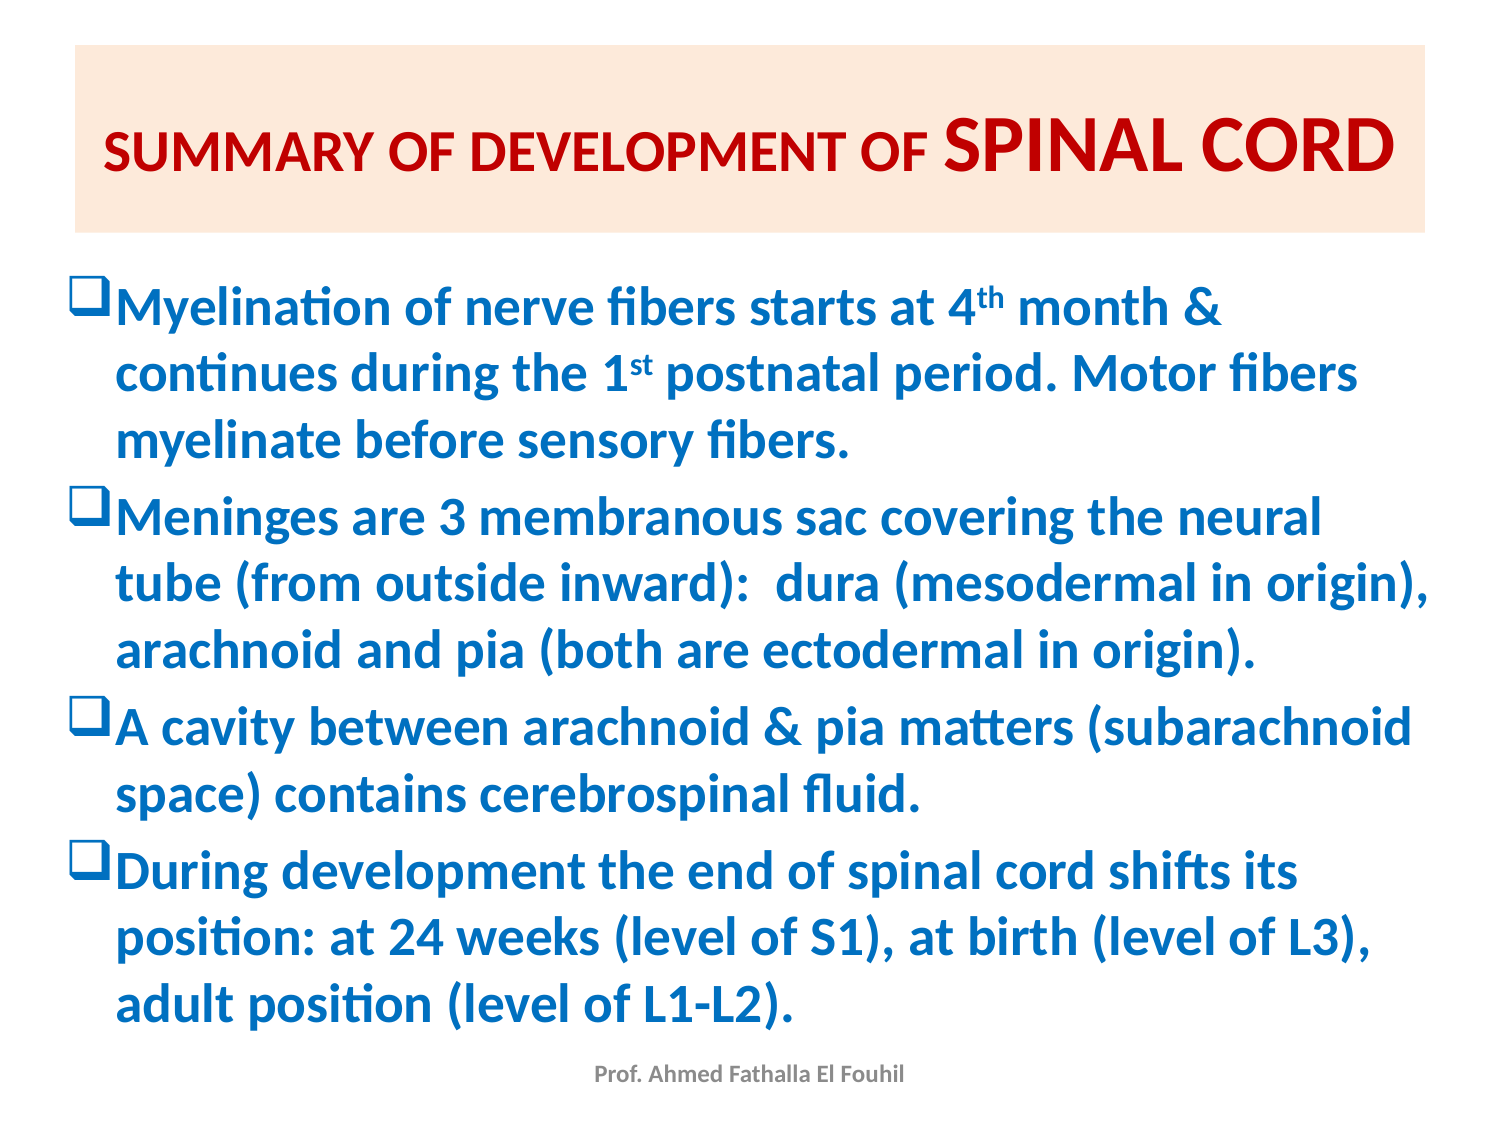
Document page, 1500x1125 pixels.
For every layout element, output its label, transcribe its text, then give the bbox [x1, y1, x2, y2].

title SUMMARY OF DEVELOPMENT OF SPINAL CORD [75, 45, 1425, 233]
list Myelination of nerve fibers starts at 4th month & continues during the 1st postnatal period. Motor fibers myelinate before sensory fibers. Meninges are 3 membranous sac covering the neural tube (from outside inward): dura (mesodermal in origin), arachnoid and pia (both are ectodermal in origin). A cavity between arachnoid & pia matters (subarachnoid space) contains cerebrospinal fluid. During development the end of spinal cord shifts its position: at 24 weeks (level of S1), at birth (level of L3), adult position (level of L1-L2). [50, 262, 1450, 1075]
footer Prof. Ahmed Fathalla El Fouhil [512, 1042, 988, 1103]
